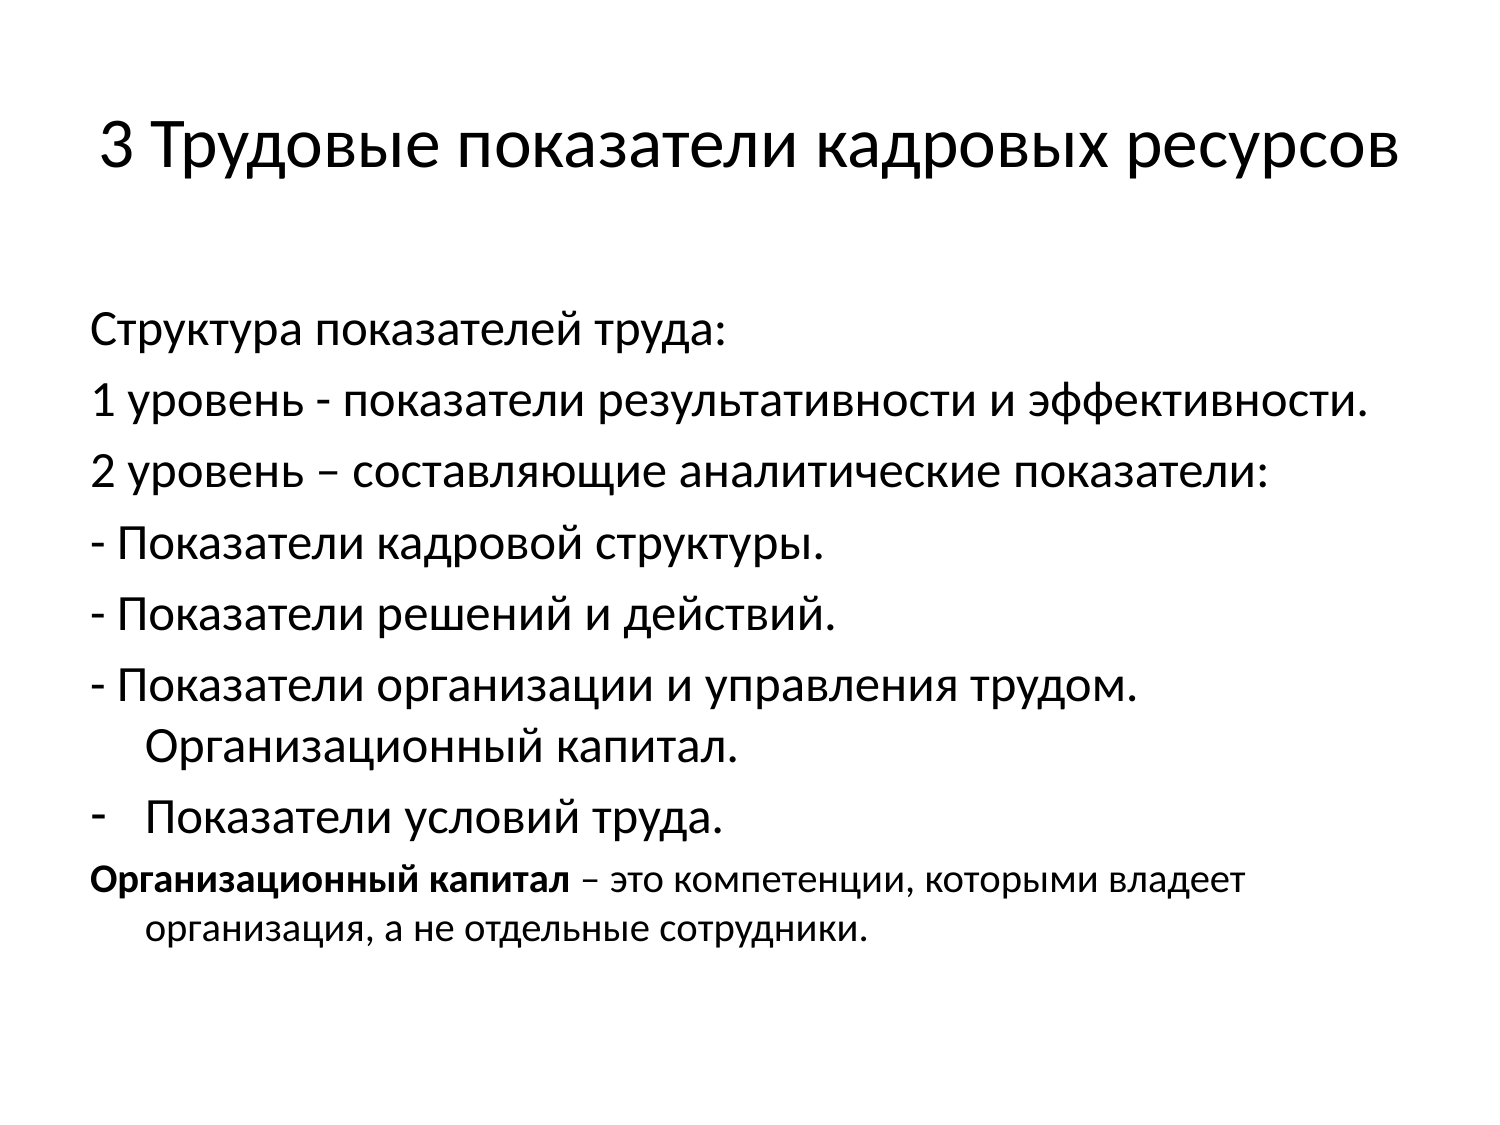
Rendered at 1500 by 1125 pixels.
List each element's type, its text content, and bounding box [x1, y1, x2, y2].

list Структура показателей труда: 1 уровень - показатели результативности и эффективности. 2 уровень – составляющие аналитические показатели: - Показатели кадровой структуры. - Показатели решений и действий. - Показатели организации и управления трудом. Организационный капитал. Показатели условий труда. Организационный капитал – это компетенции, которыми владеет организация, а не отдельные сотрудники. [75, 287, 1425, 1005]
title 3 Трудовые показатели кадровых ресурсов [75, 45, 1425, 233]
